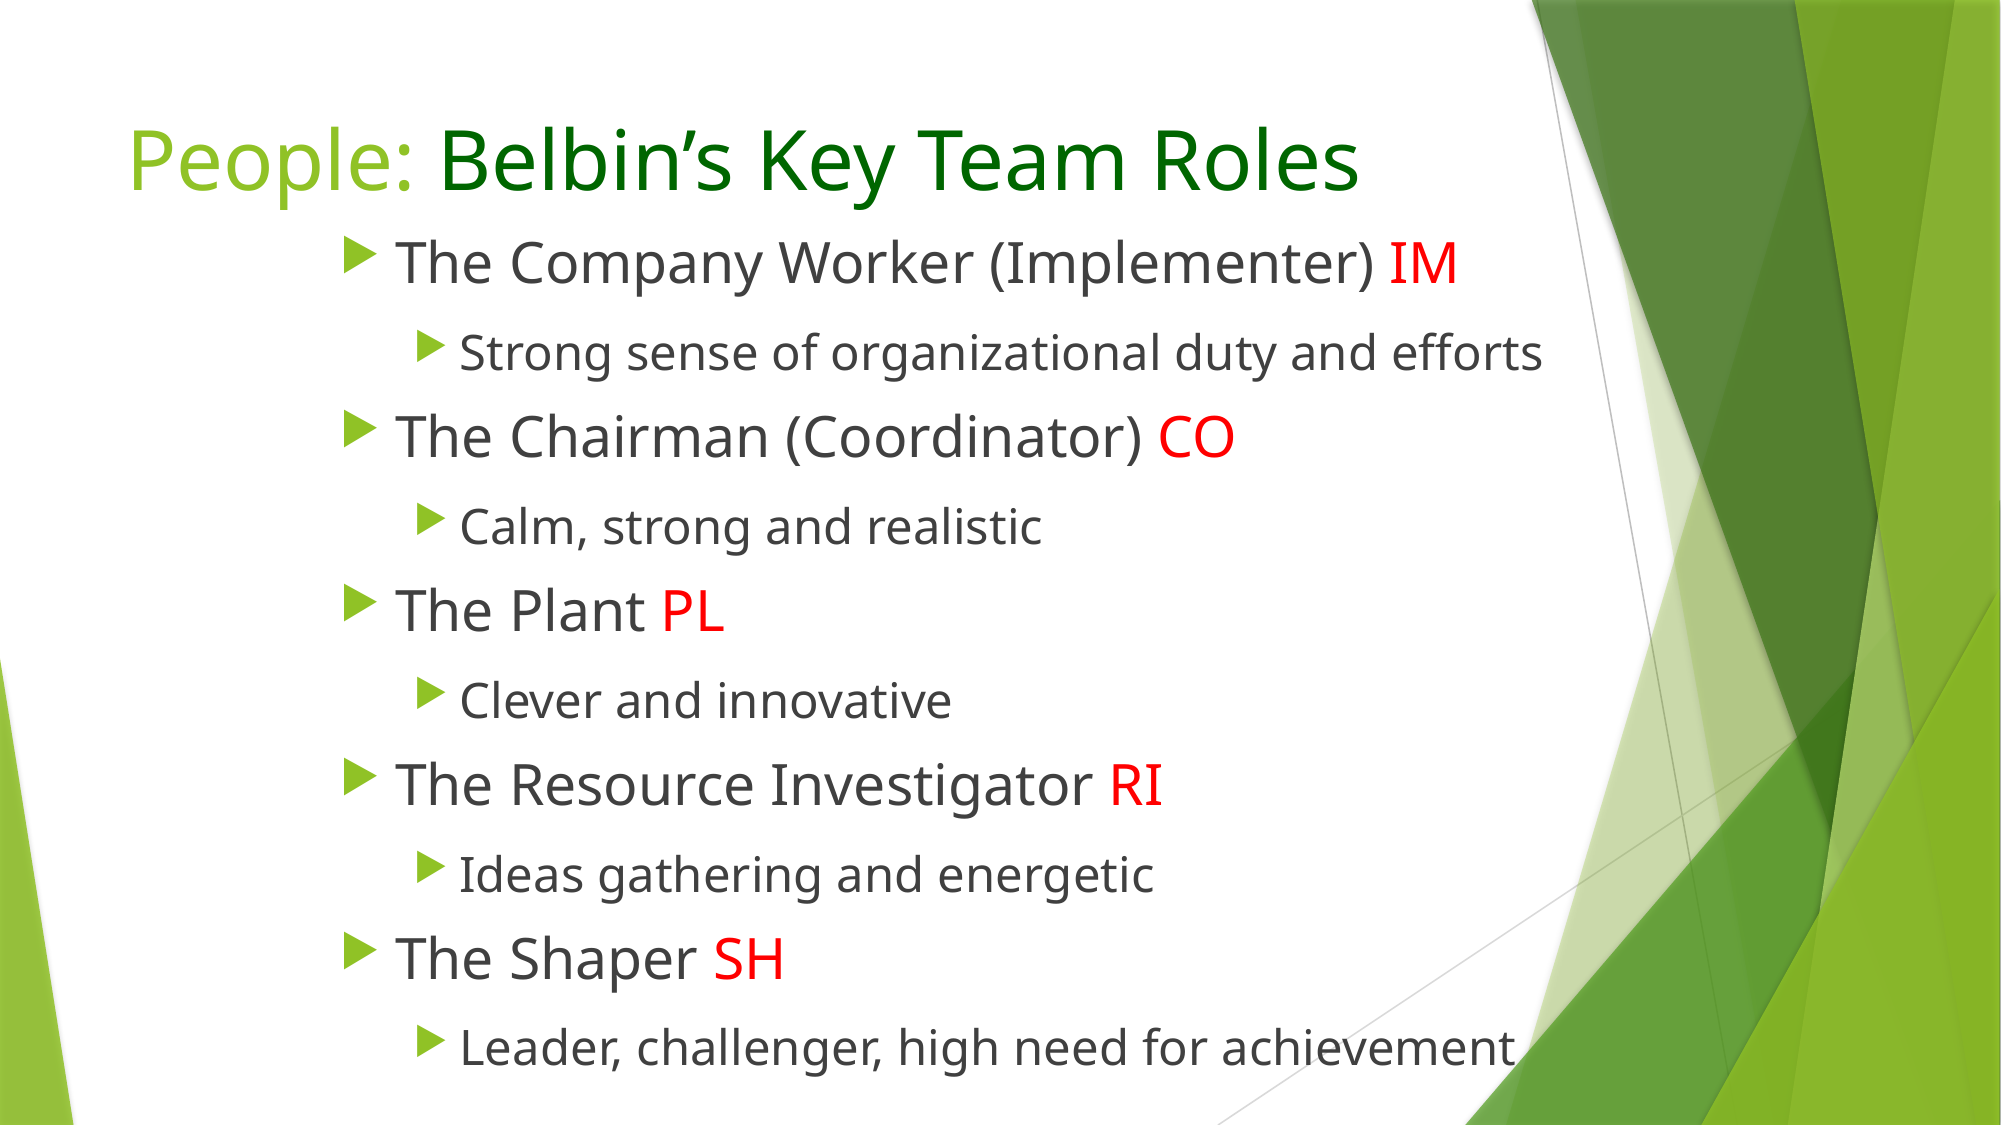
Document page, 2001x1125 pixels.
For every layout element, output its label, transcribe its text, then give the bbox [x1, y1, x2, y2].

list The Company Worker (Implementer) IM Strong sense of organizational duty and efforts The Chairman (Coordinator) CO Calm, strong and realistic The Plant PL Clever and innovative The Resource Investigator RI Ideas gathering and energetic The Shaper SH Leader, challenger, high need for achievement [324, 212, 1675, 1088]
title People: Belbin’s Key Team Roles [111, 99, 1522, 317]
